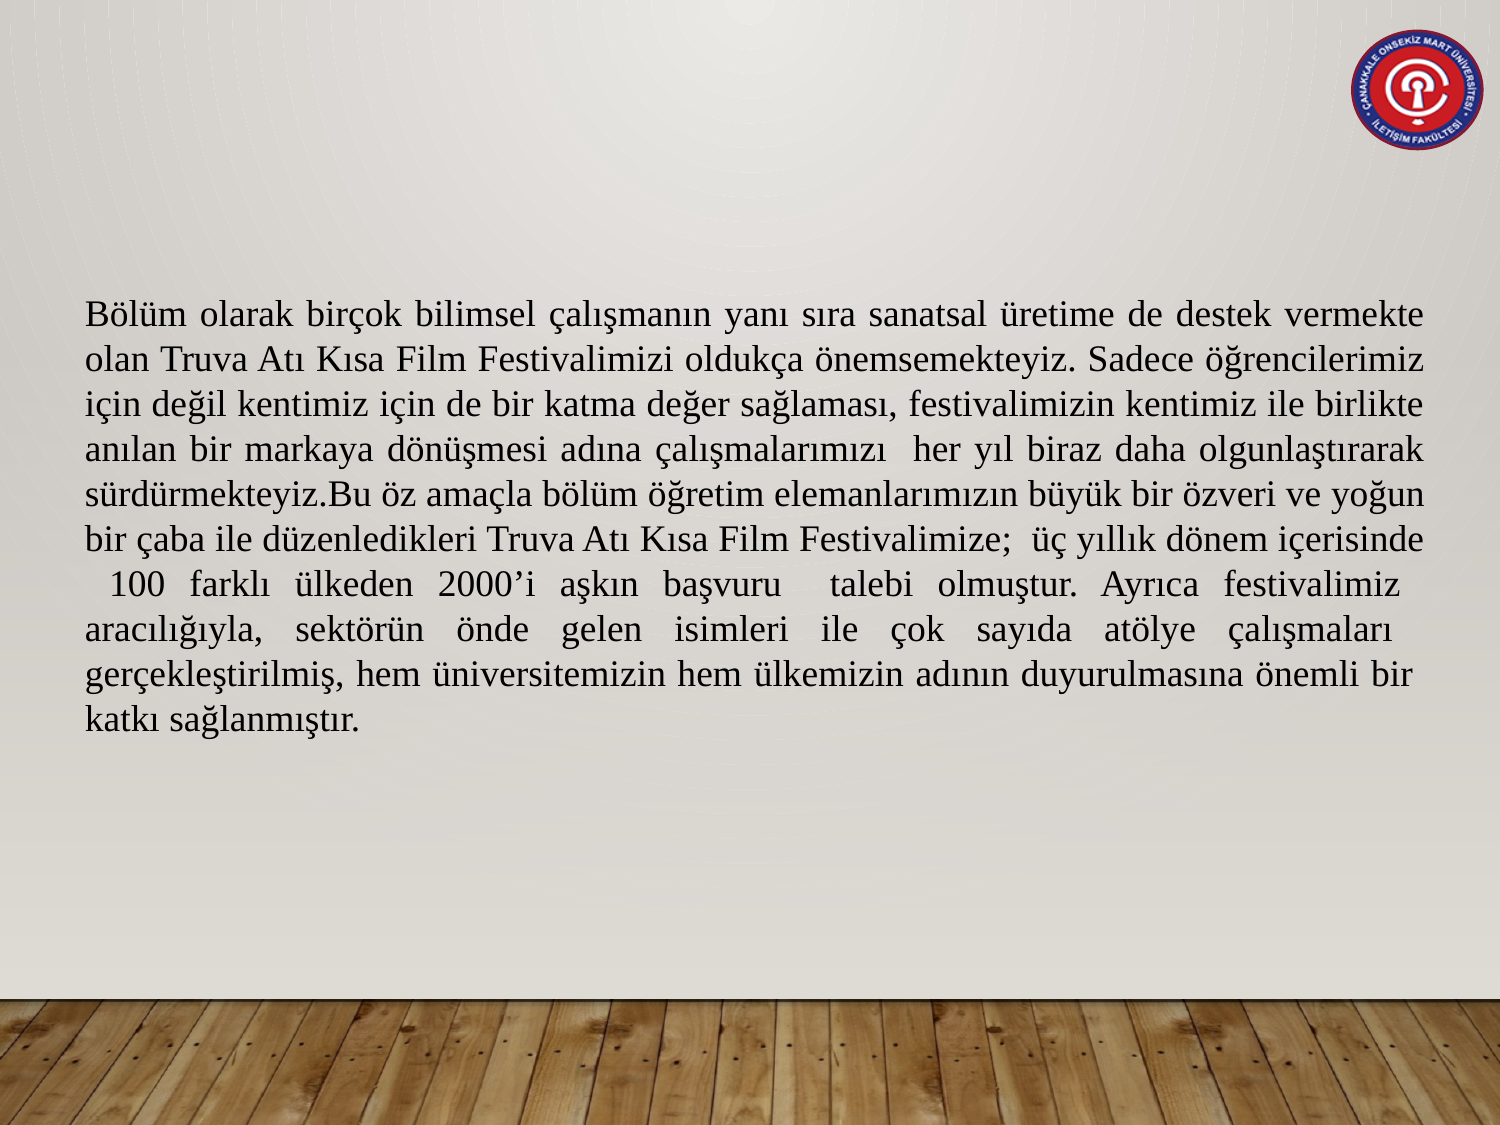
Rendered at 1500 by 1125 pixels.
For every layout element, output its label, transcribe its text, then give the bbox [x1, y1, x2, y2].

picture [0, 999, 1500, 1125]
picture [1354, 33, 1480, 147]
text_box Bölüm olarak birçok bilimsel çalışmanın yanı sıra sanatsal üretime de destek vermekte olan Truva Atı Kısa Film Festivalimizi oldukça önemsemekteyiz. Sadece öğrencilerimiz için değil kentimiz için de bir katma değer sağlaması, festivalimizin kentimiz ile birlikte anılan bir markaya dönüşmesi adına çalışmalarımızı her yıl biraz daha olgunlaştırarak sürdürmekteyiz.Bu öz amaçla bölüm öğretim elemanlarımızın büyük bir özveri ve yoğun bir çaba ile düzenledikleri Truva Atı Kısa Film Festivalimize; üç yıllık dönem içerisinde 100 farklı ülkeden 2000’i aşkın başvuru talebi olmuştur. Ayrıca festivalimiz aracılığıyla, sektörün önde gelen isimleri ile çok sayıda atölye çalışmaları gerçekleştirilmiş, hem üniversitemizin hem ülkemizin adının duyurulmasına önemli bir katkı sağlanmıştır. [70, 281, 1442, 746]
